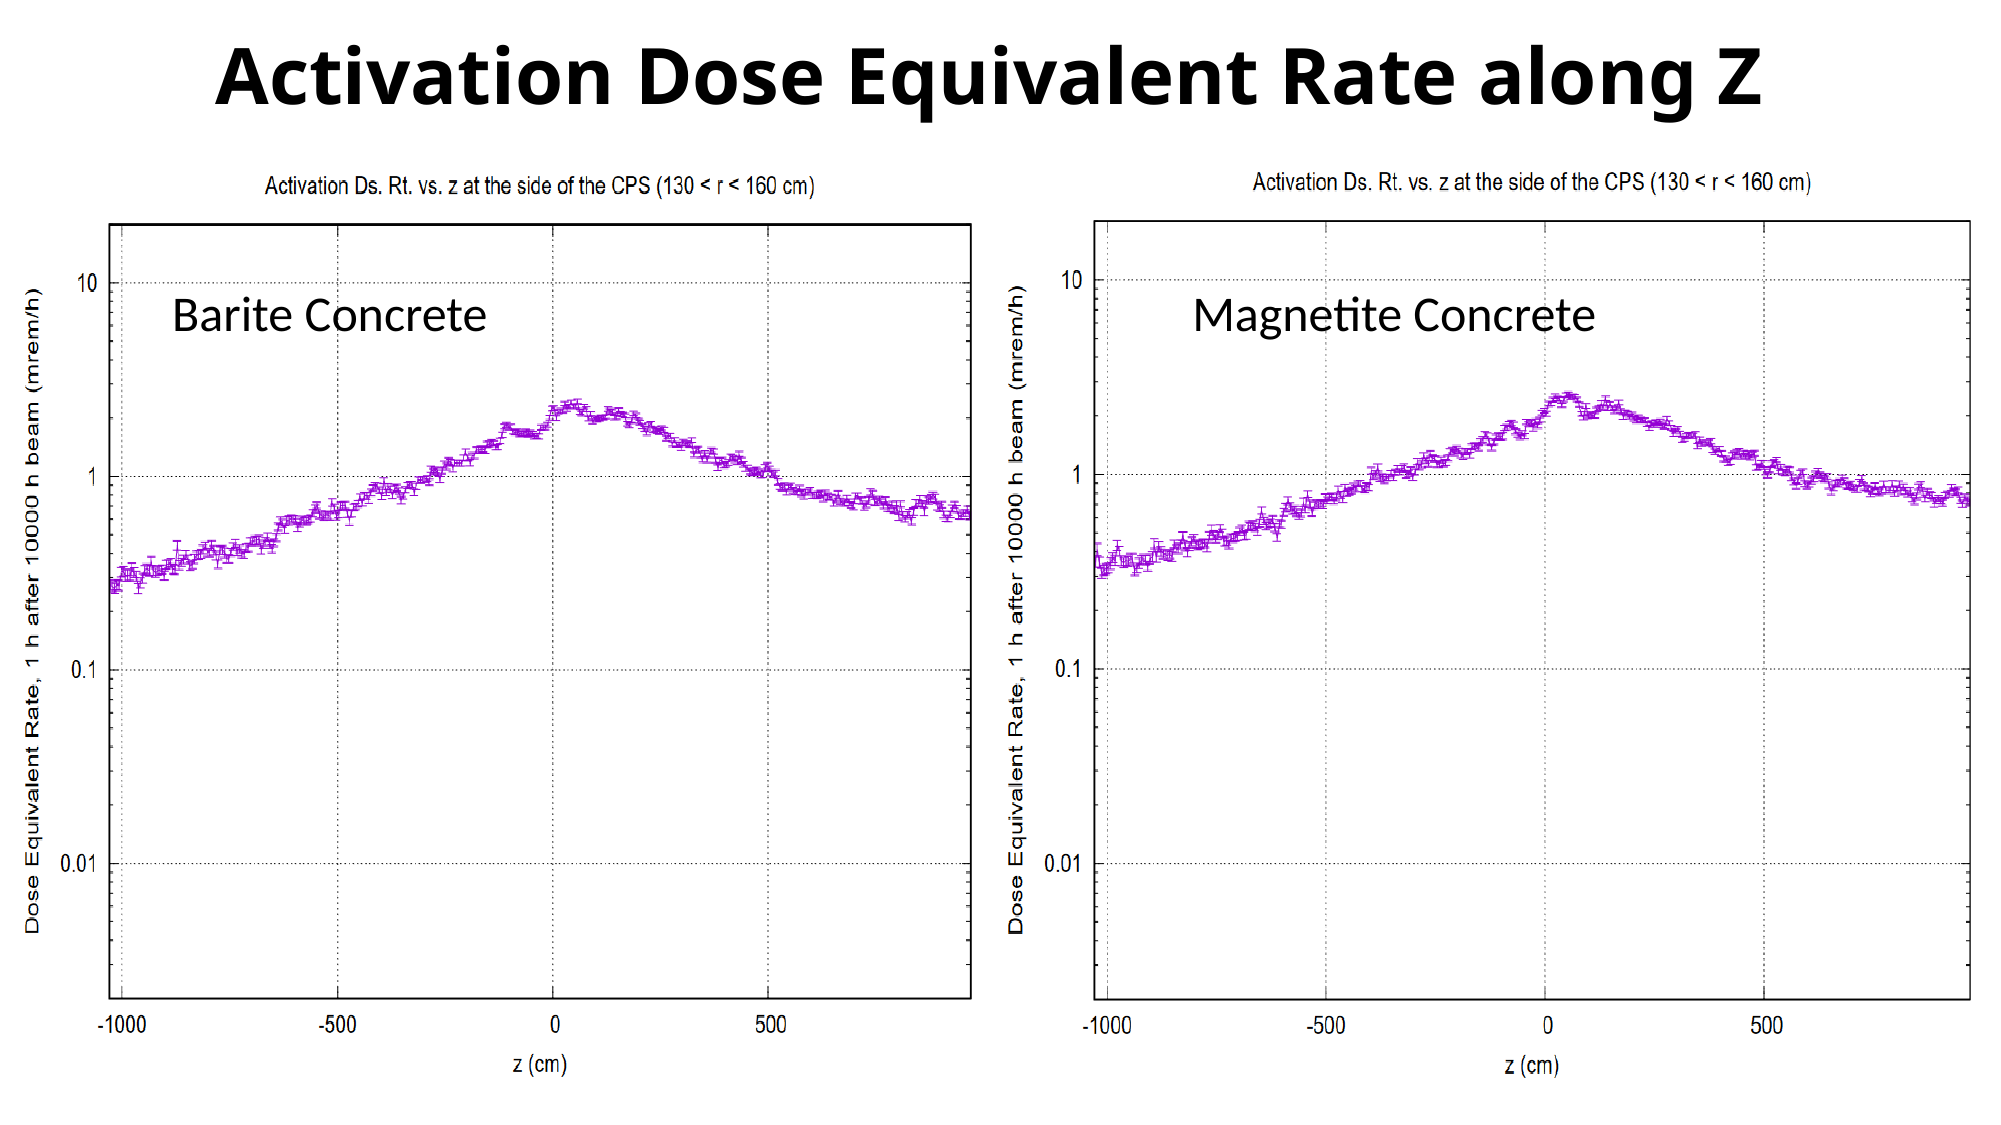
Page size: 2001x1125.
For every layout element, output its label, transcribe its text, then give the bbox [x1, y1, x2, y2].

picture [8, 159, 1992, 1090]
title Activation Dose Equivalent Rate along Z [137, 0, 1863, 159]
